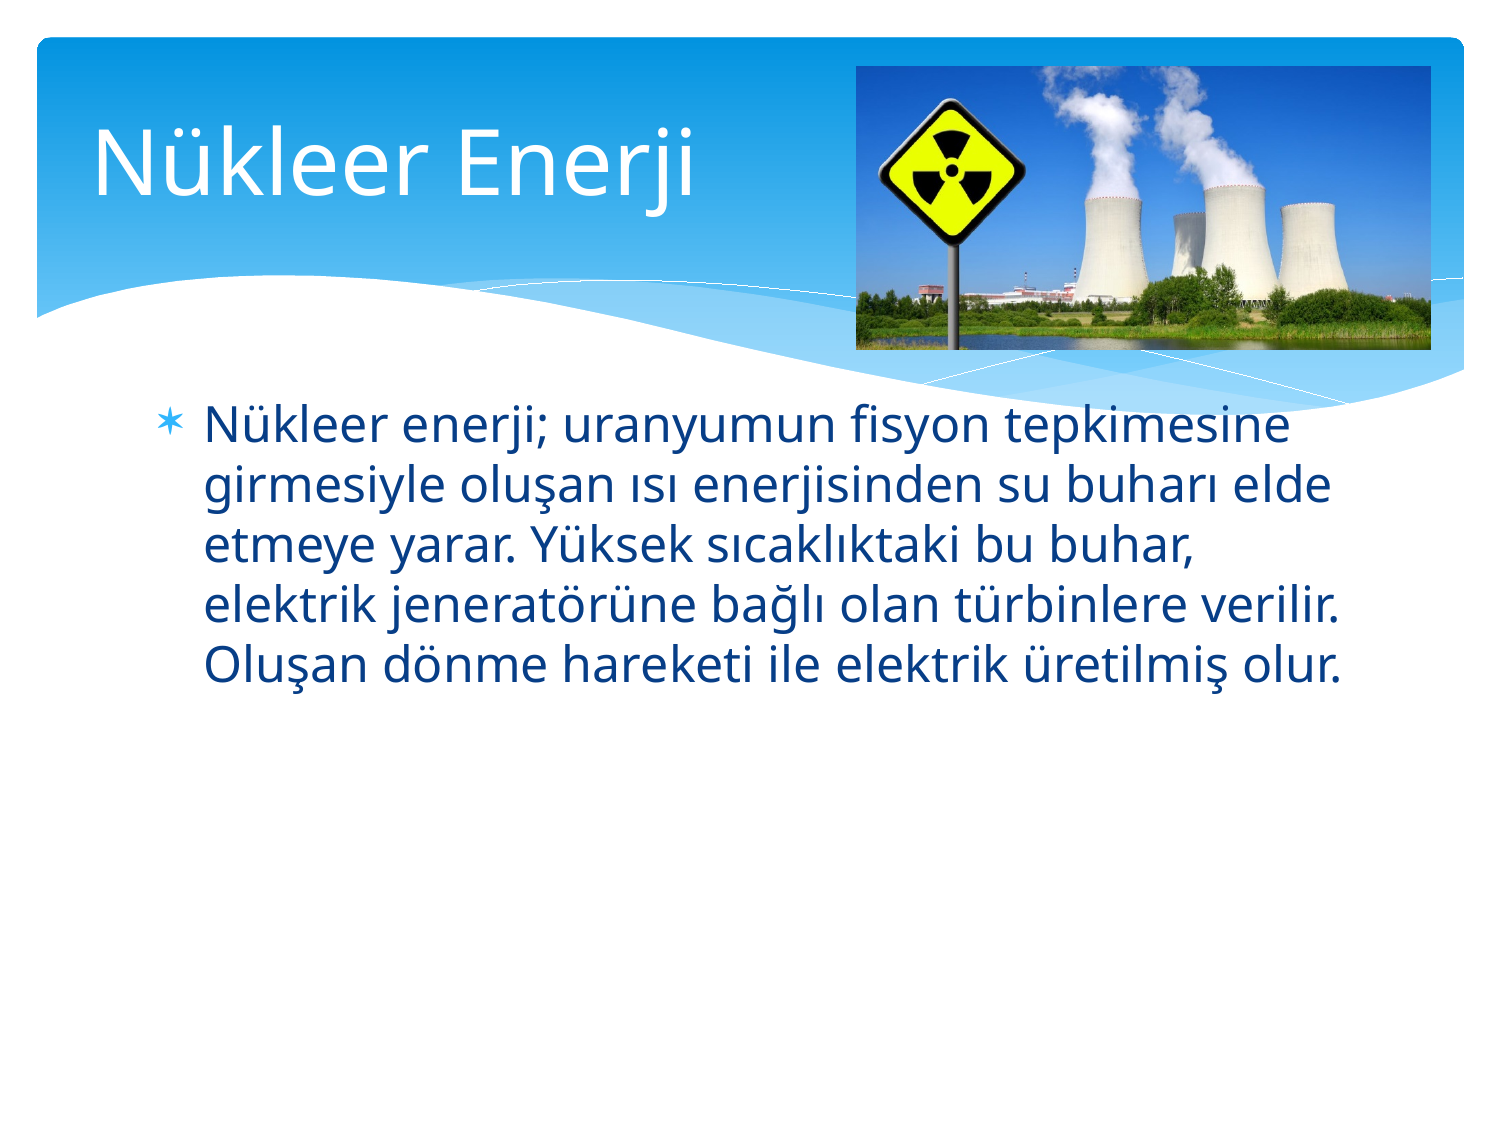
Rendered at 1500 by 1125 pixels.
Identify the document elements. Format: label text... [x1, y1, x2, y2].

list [856, 66, 1431, 350]
title Nükleer Enerji [75, 55, 1425, 261]
text_box Nükleer enerji; uranyumun fisyon tepkimesine girmesiyle oluşan ısı enerjisinden su buharı elde etmeye yarar. Yüksek sıcaklıktaki bu buhar, elektrik jeneratörüne bağlı olan türbinlere verilir. Oluşan dönme hareketi ile elektrik üretilmiş olur. [143, 385, 1359, 1005]
text_box [123, 385, 1340, 1088]
